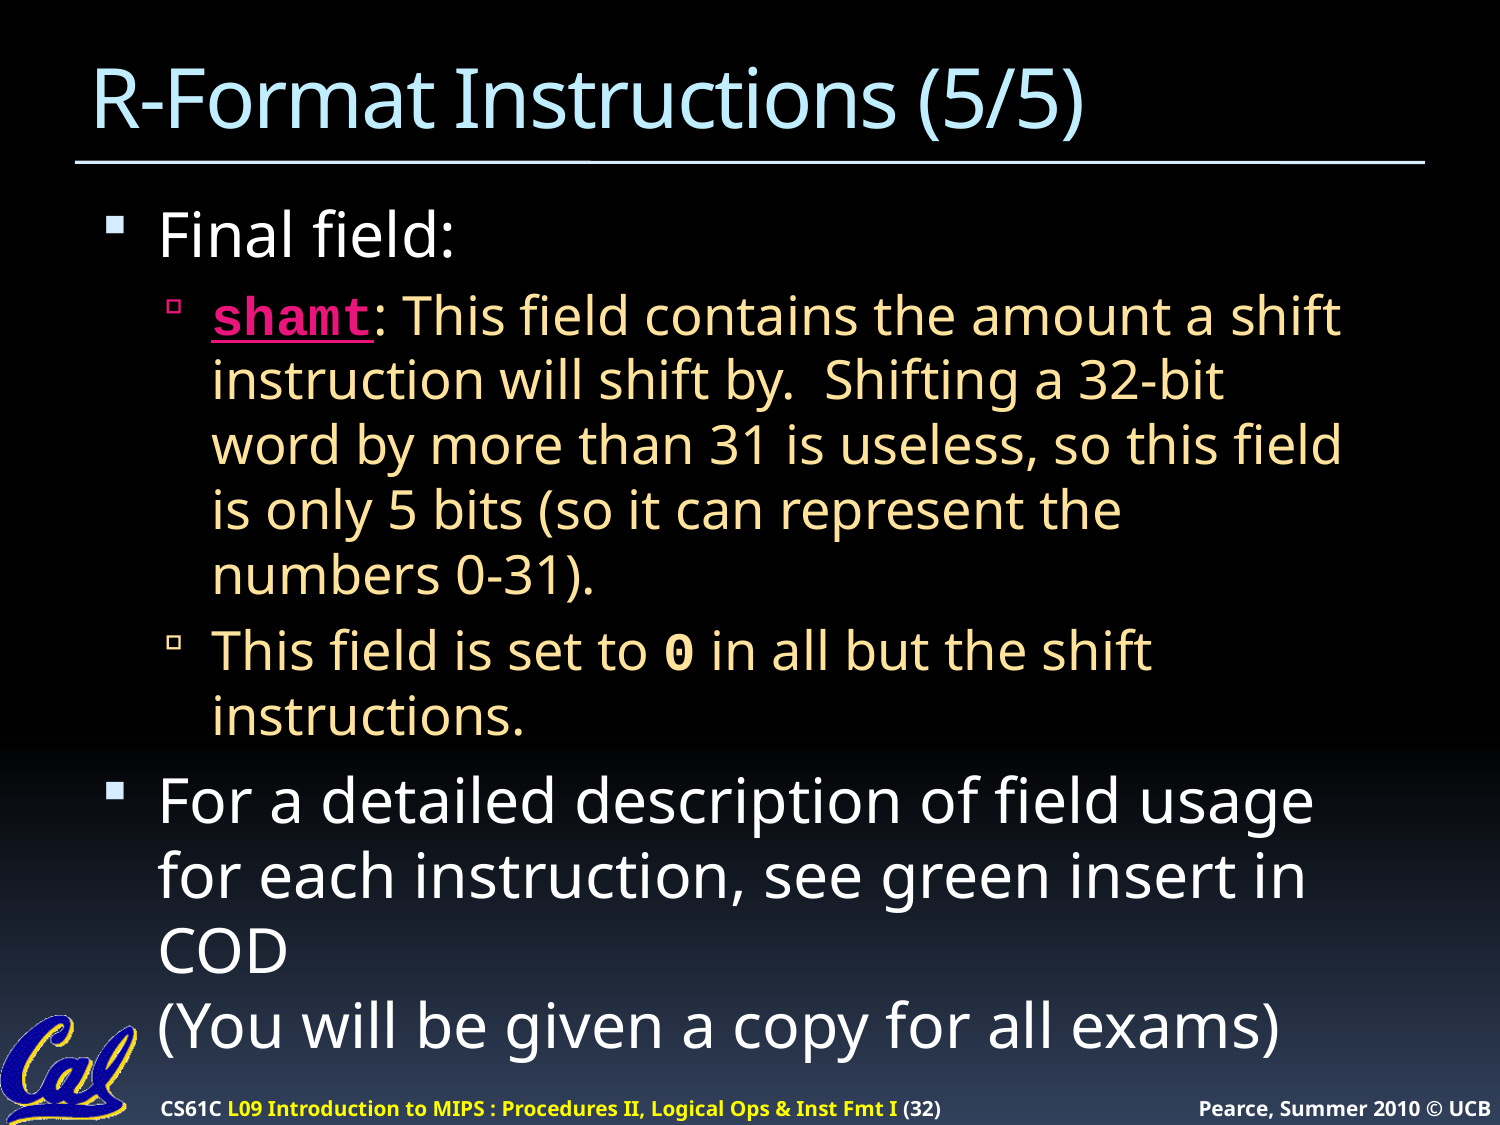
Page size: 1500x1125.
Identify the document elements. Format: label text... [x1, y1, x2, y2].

title R-Format Instructions (5/5) [75, 37, 1425, 163]
list Final field: shamt: This field contains the amount a shift instruction will shift by. Shifting a 32-bit word by more than 31 is useless, so this field is only 5 bits (so it can represent the numbers 0-31). This field is set to 0 in all but the shift instructions. For a detailed description of field usage for each instruction, see green insert in COD (You will be given a copy for all exams) [74, 187, 1363, 1050]
picture [0, 1015, 140, 1125]
